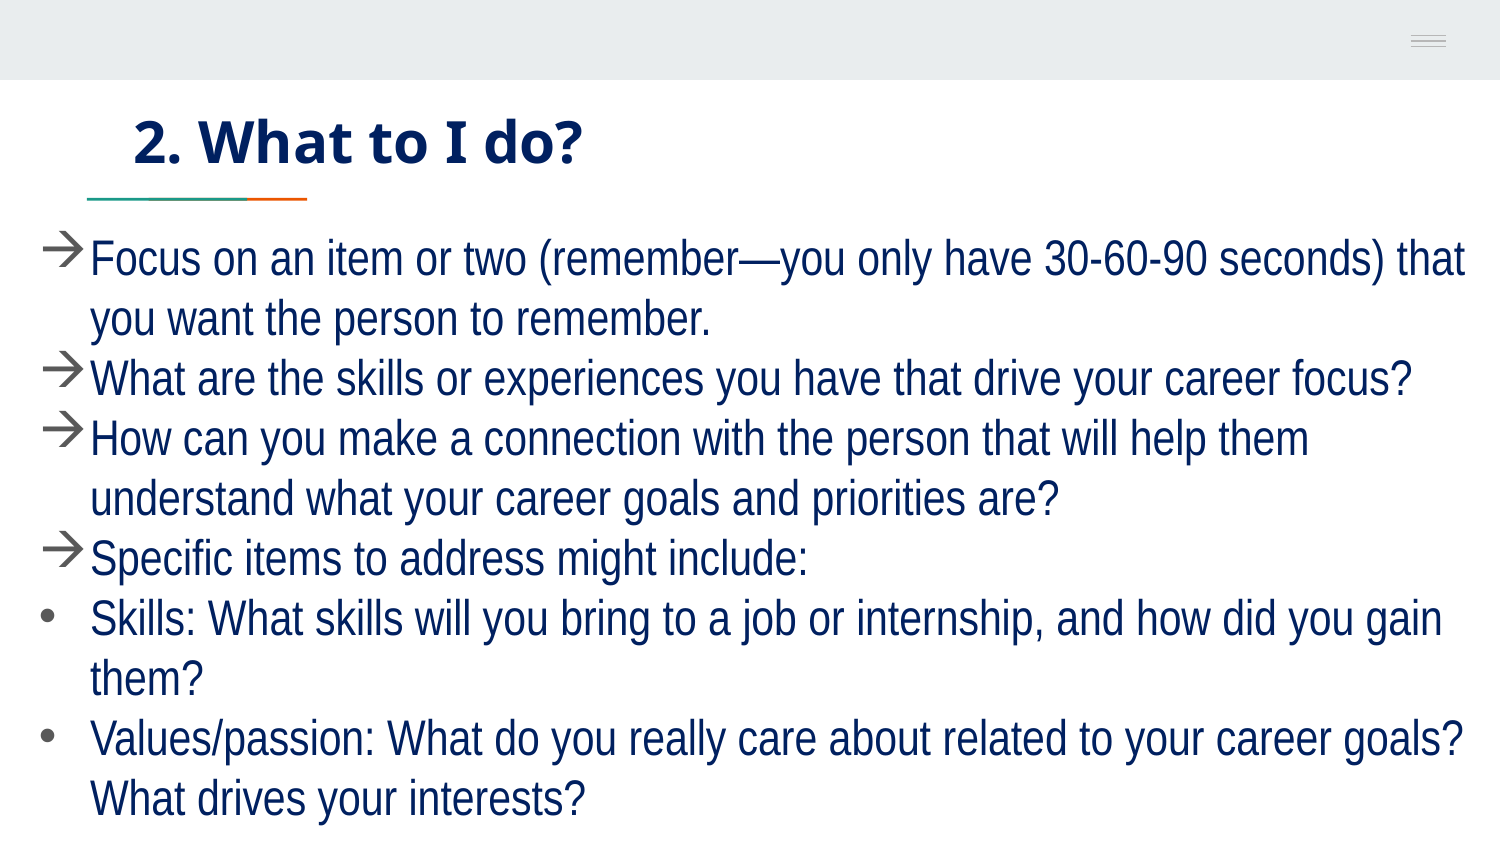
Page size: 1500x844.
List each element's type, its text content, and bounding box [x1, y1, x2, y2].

list Focus on an item or two (remember—you only have 30-60-90 seconds) that you want the person to remember. What are the skills or experiences you have that drive your career focus? How can you make a connection with the person that will help them understand what your career goals and priorities are? Specific items to address might include: Skills: What skills will you bring to a job or internship, and how did you gain them? Values/passion: What do you really care about related to your career goals? What drives your interests? [0, 210, 1484, 813]
title 2. What to I do? [118, 90, 1380, 178]
